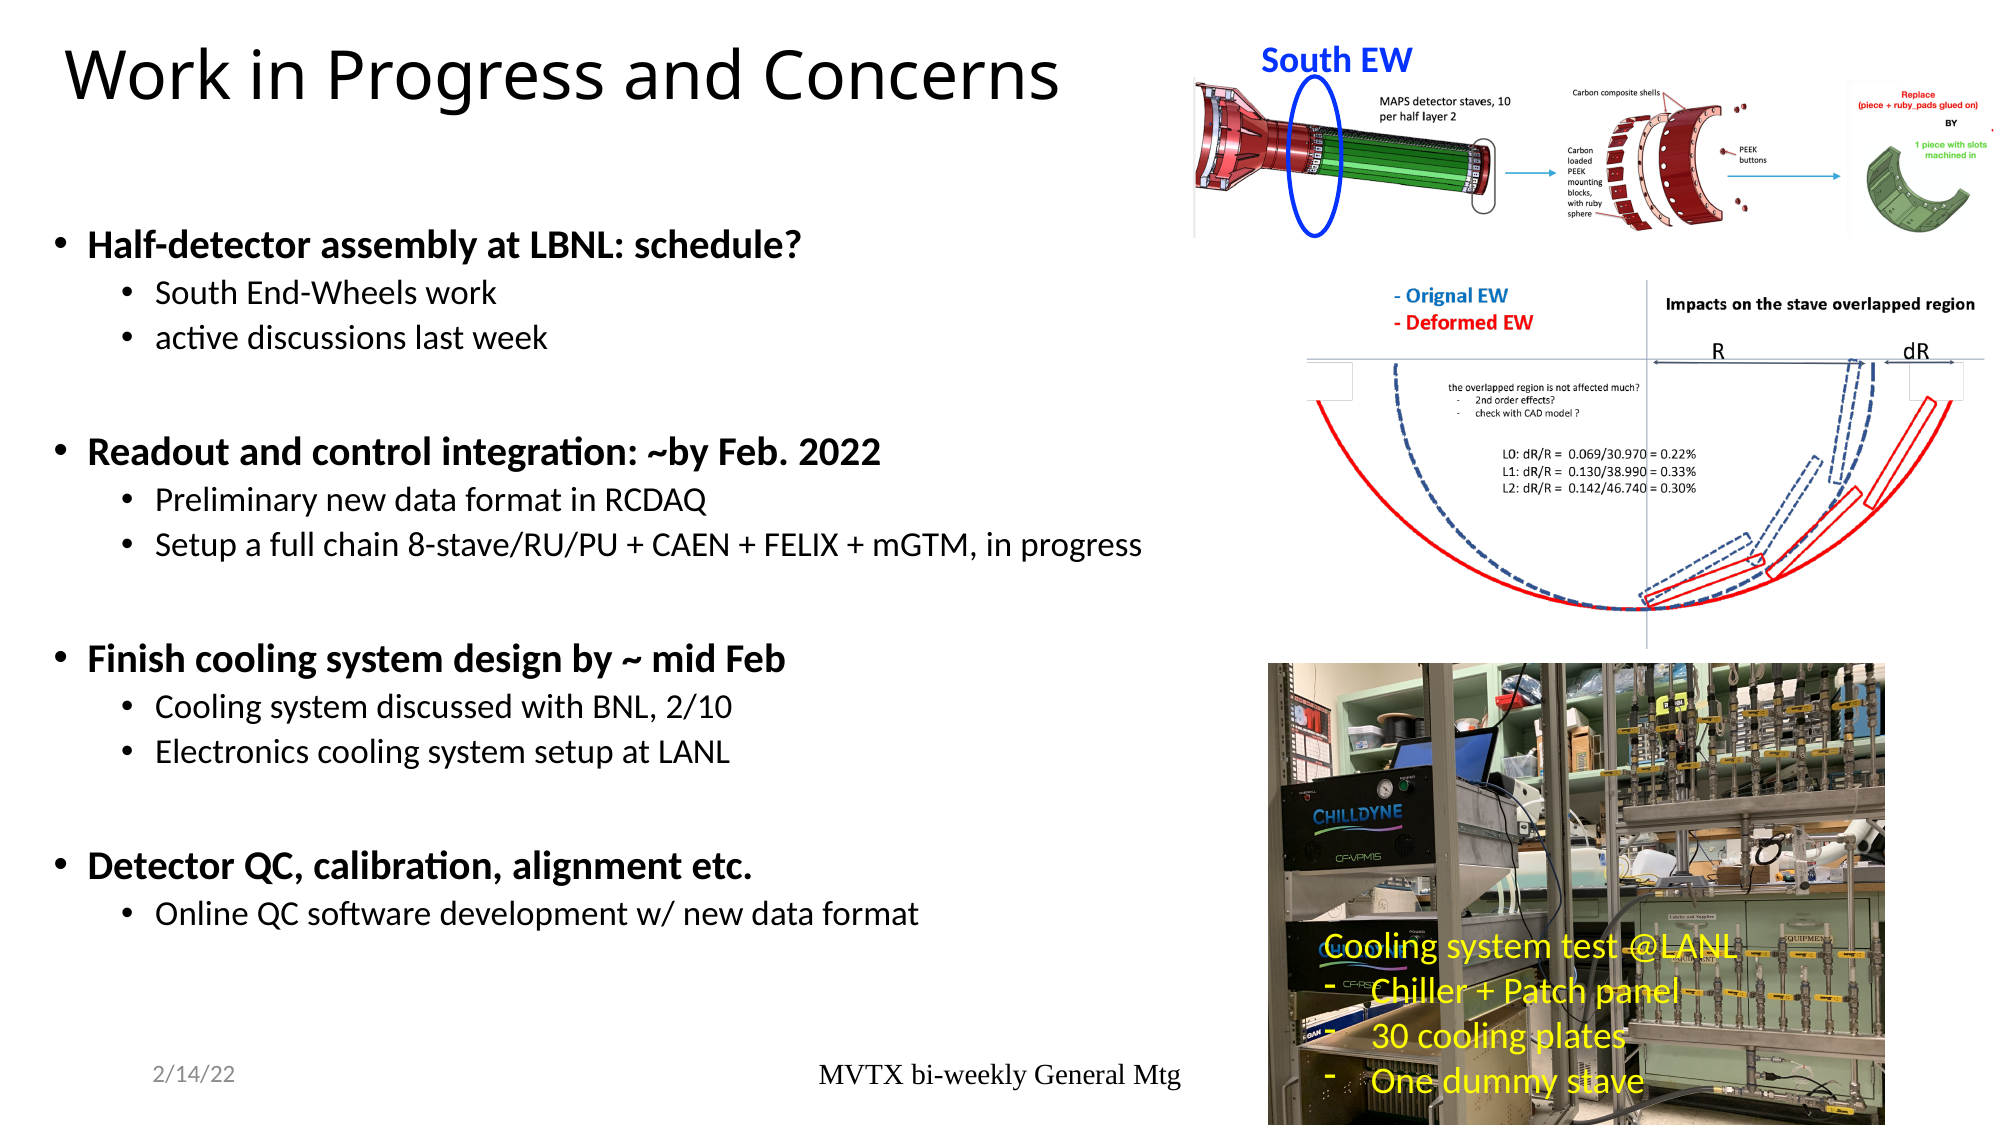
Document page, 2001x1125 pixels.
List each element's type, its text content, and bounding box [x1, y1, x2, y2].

title Work in Progress and Concerns [49, 3, 1135, 152]
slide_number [137, 1042, 588, 1103]
picture [1306, 275, 1985, 649]
text_box South EW [1246, 27, 1429, 77]
picture [1268, 663, 1885, 1125]
footer MVTX bi-weekly General Mtg [662, 1042, 1268, 1103]
list Half-detector assembly at LBNL: schedule? South End-Wheels work active discussions last week Readout and control integration: ~by Feb. 2022 Preliminary new data format in RCDAQ Setup a full chain 8-stave/RU/PU + CAEN + FELIX + mGTM, in progress Finish cooling system design by ~ mid Feb Cooling system discussed with BNL, 2/10 Electronics cooling system setup at LANL Detector QC, calibration, alignment etc. Online QC software development w/ new data format [38, 215, 1194, 944]
picture [1193, 77, 2000, 239]
